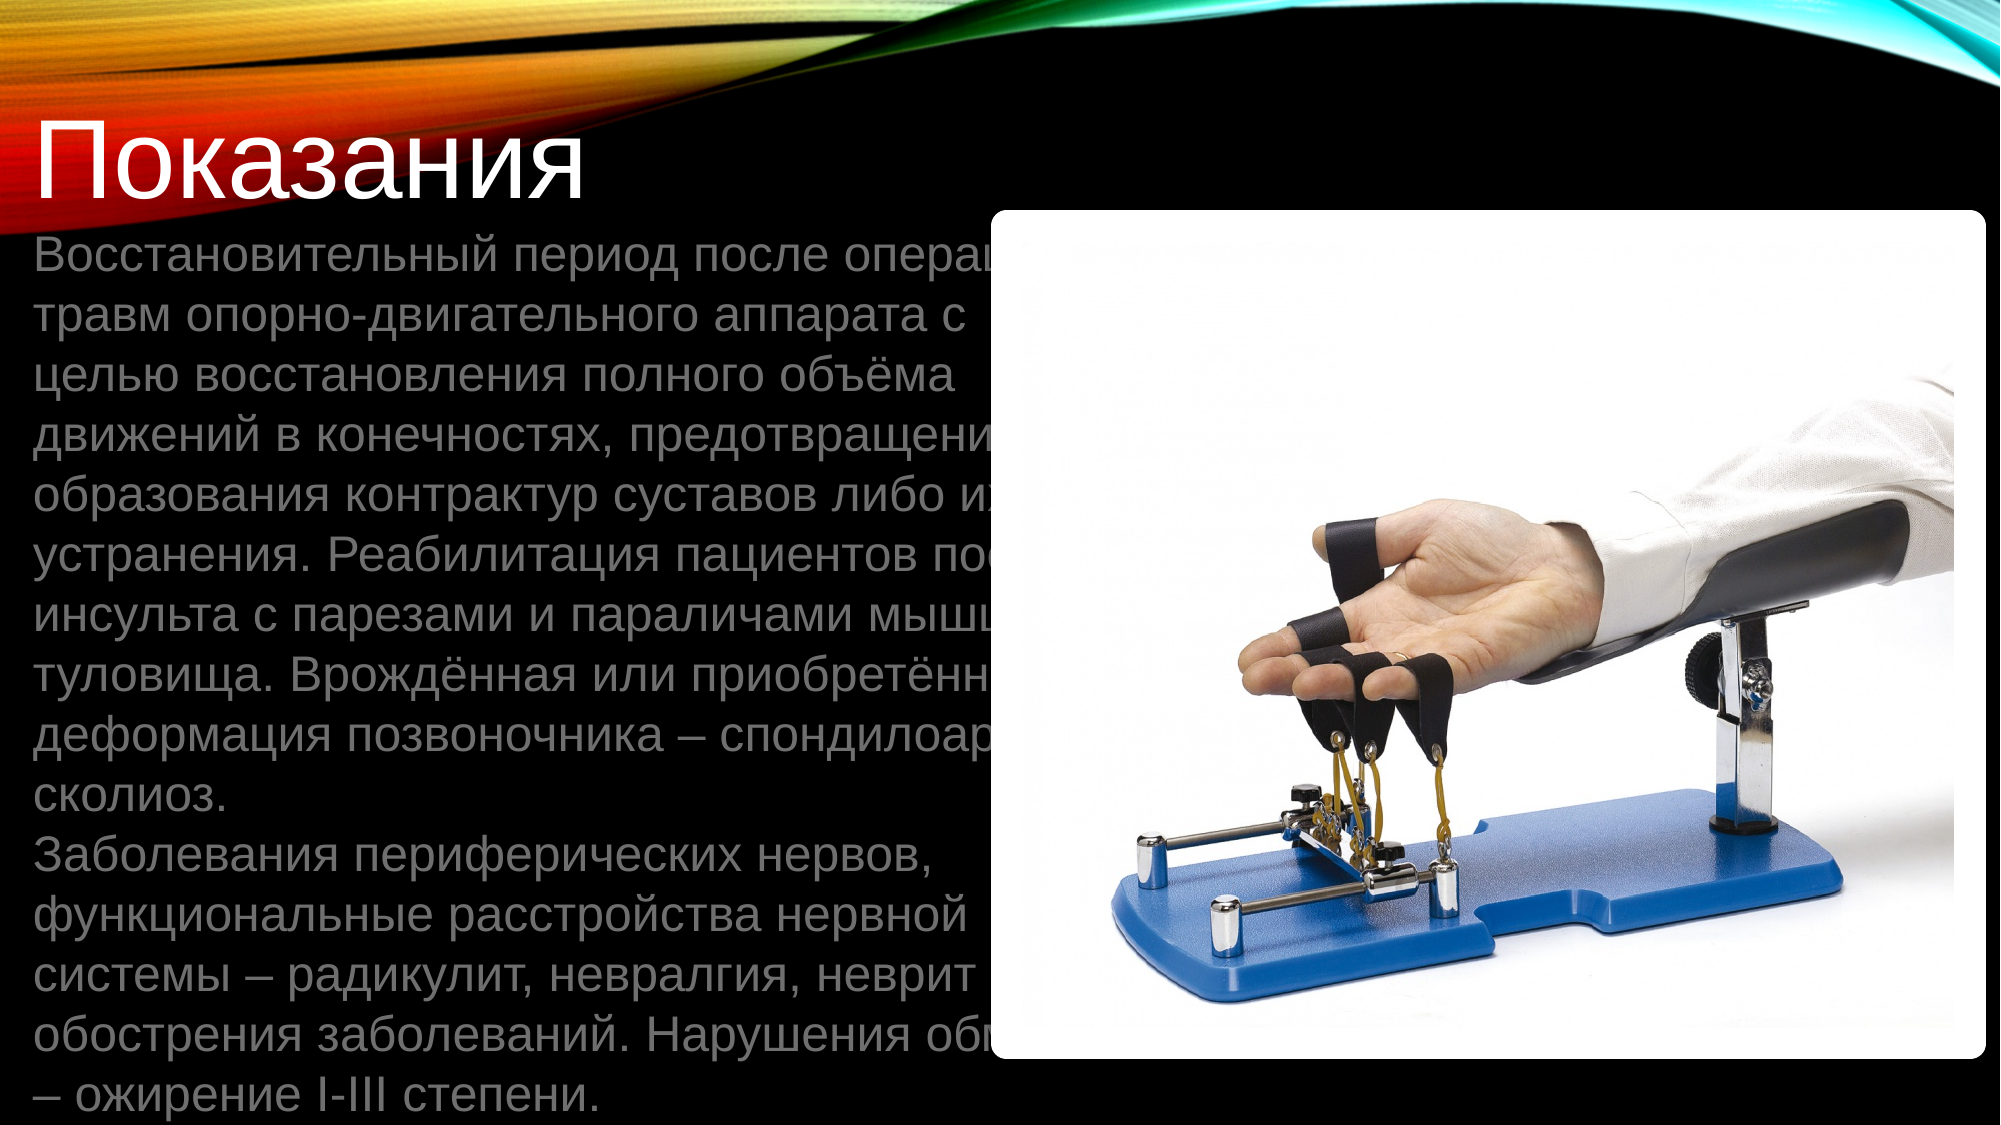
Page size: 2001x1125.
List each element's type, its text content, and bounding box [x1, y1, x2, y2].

text_box Показания Восстановительный период после операций, травм опорно-двигательного аппарата с целью восстановления полного объёма движений в конечностях, предотвращения образования контрактур суставов либо их устранения. Реабилитация пациентов после инсульта с парезами и параличами мышц туловища. Врождённая или приобретённая деформация позвоночника – спондилоартроз, сколиоз. Заболевания периферических нервов, функциональные расстройства нервной системы – радикулит, невралгия, неврит вне обострения заболеваний. Нарушения обмена – ожирение I-III степени. [18, 78, 1140, 1125]
picture [0, 0, 2000, 237]
picture [1022, 241, 1955, 1029]
